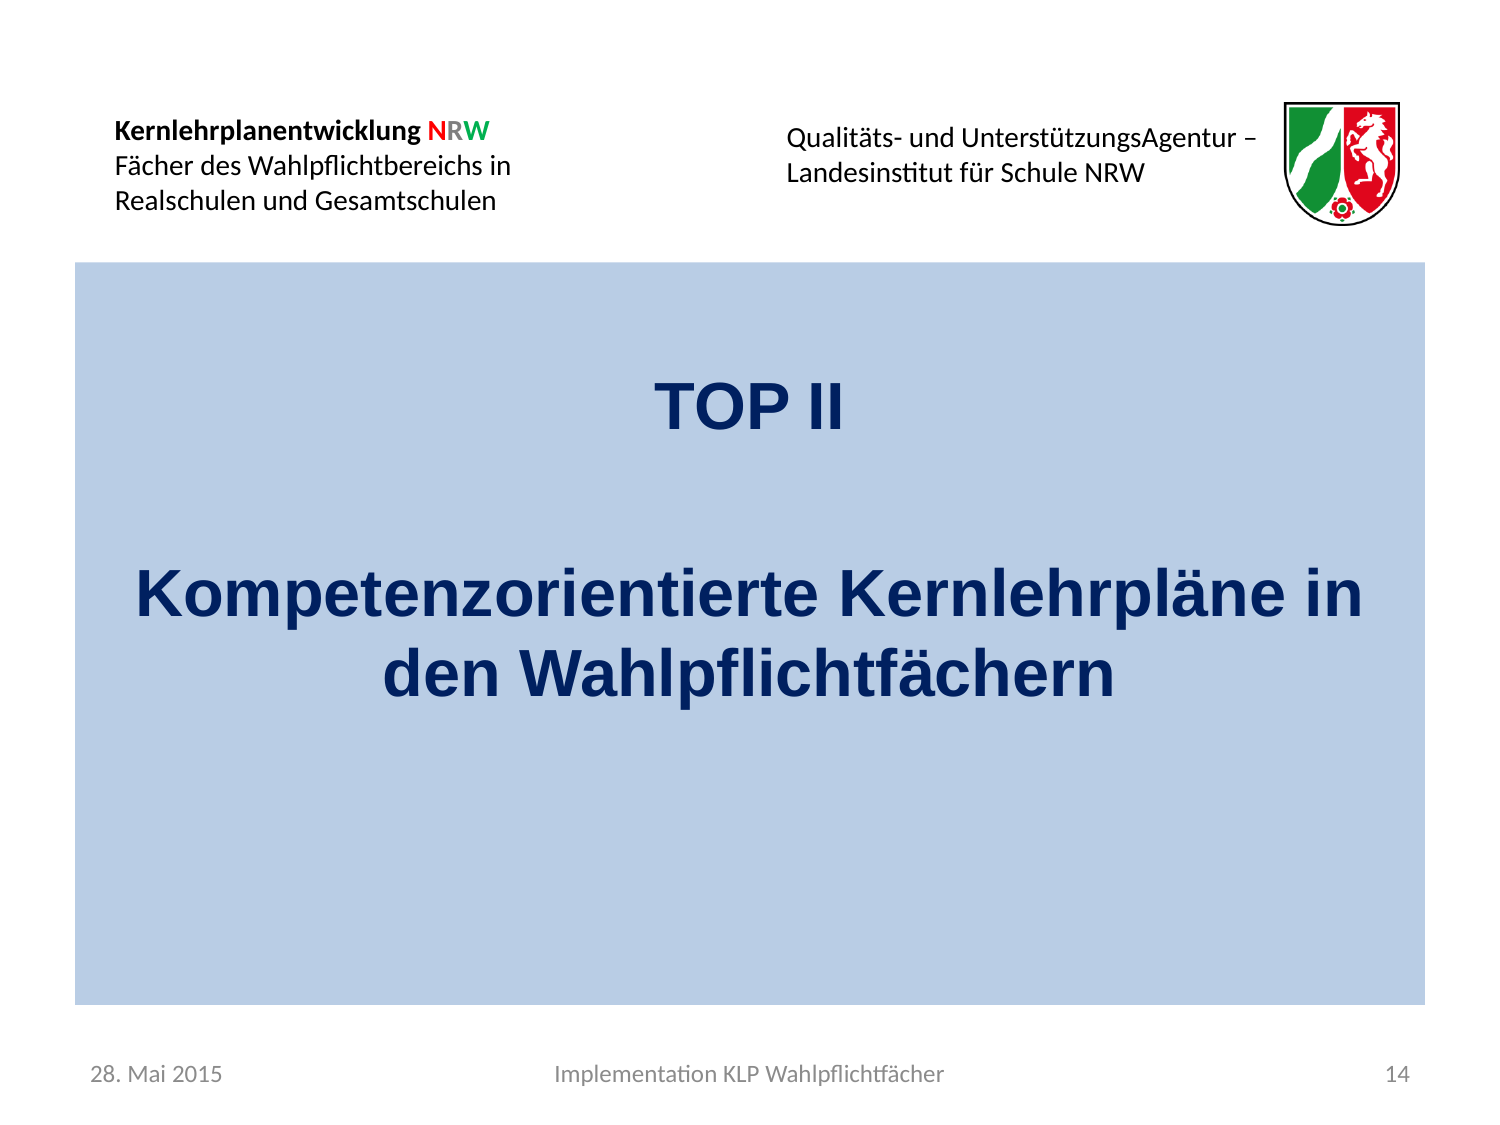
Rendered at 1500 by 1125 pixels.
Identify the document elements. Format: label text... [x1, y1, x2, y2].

slide_number 14 [1074, 1042, 1425, 1103]
list TOP II Kompetenzorientierte Kernlehrpläne in den Wahlpflichtfächern [75, 262, 1425, 1005]
picture [1281, 102, 1400, 226]
slide_number 28. Mai 2015 [75, 1042, 425, 1103]
footer Implementation KLP Wahlpflichtfächer [512, 1042, 988, 1103]
